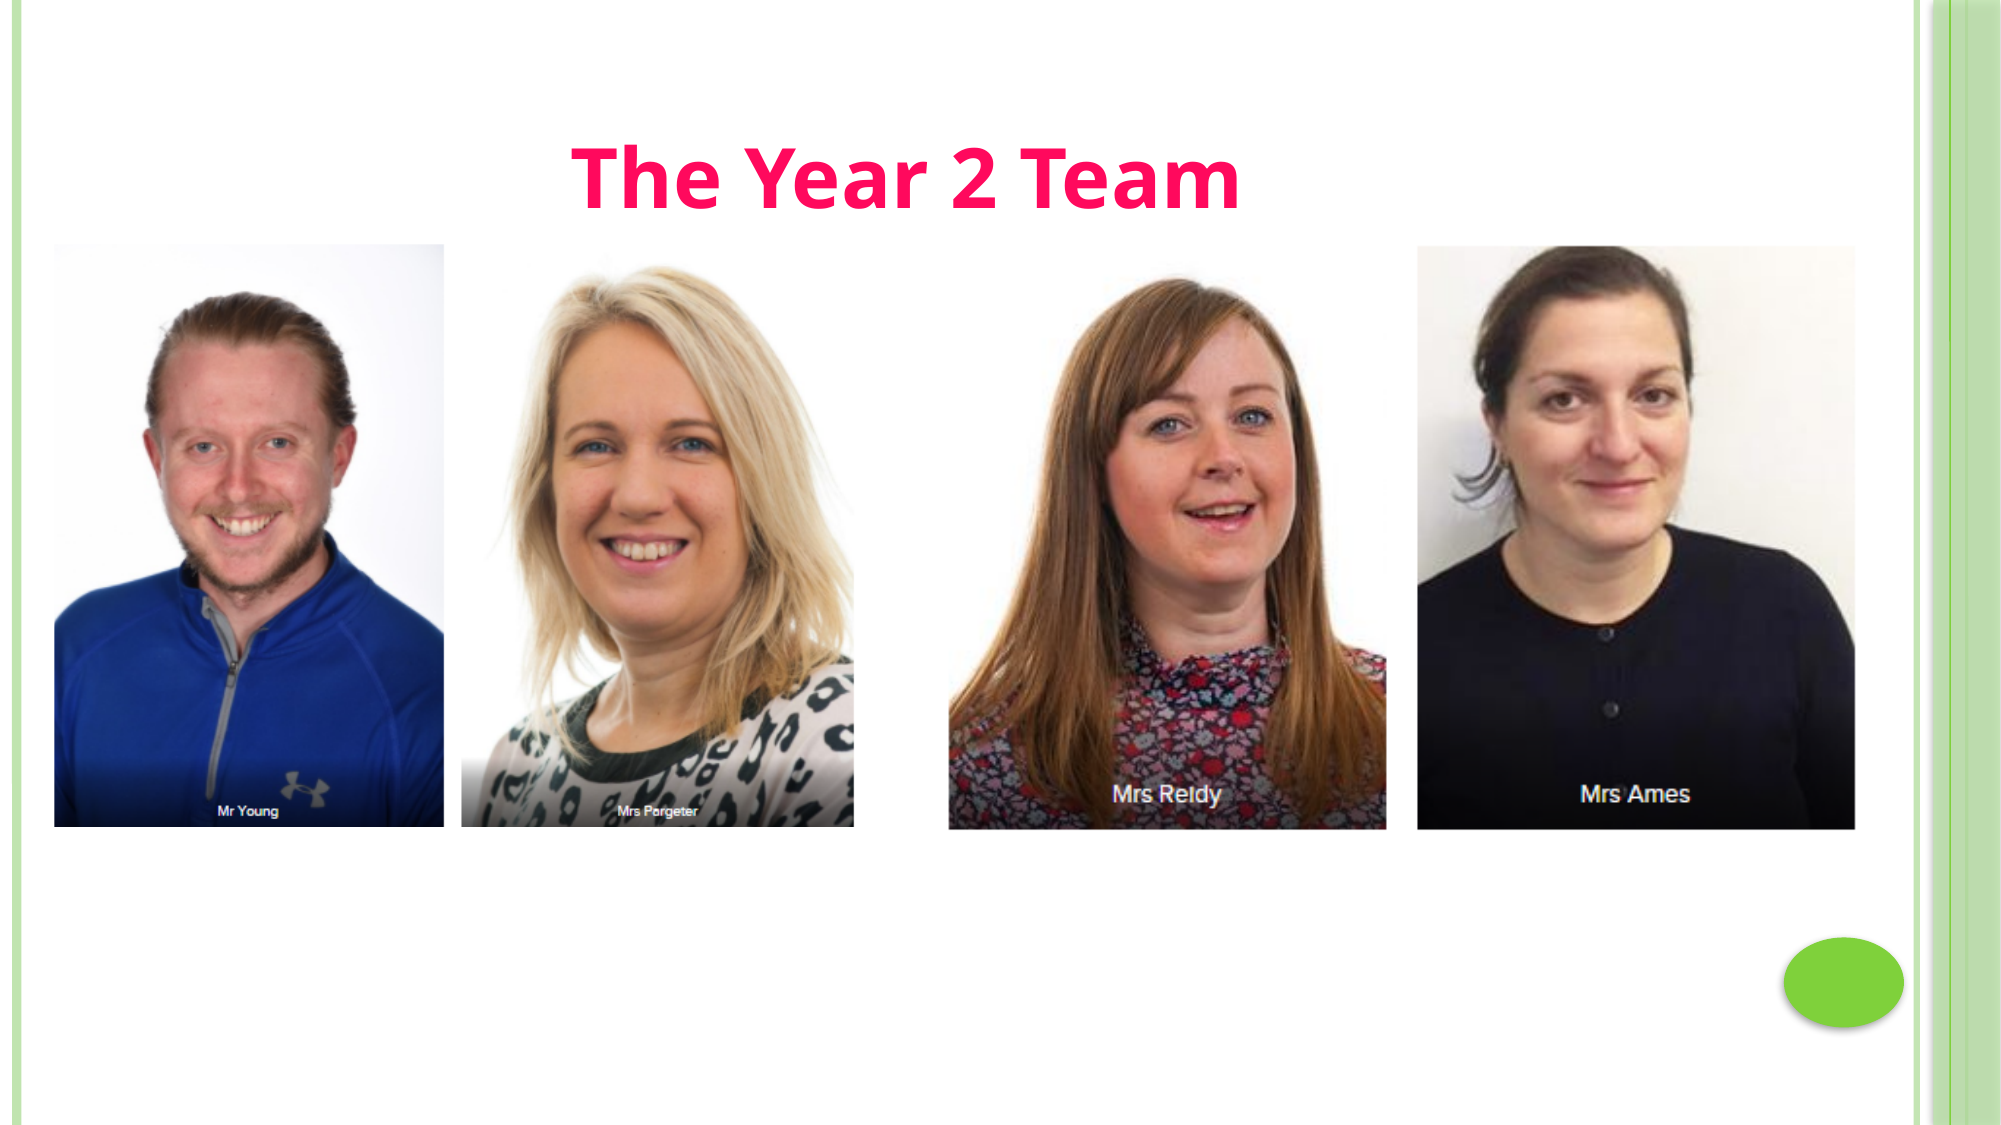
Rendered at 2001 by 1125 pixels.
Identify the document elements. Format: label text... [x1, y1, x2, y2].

picture [53, 231, 862, 827]
title The Year 2 Team [99, 45, 1734, 233]
picture [940, 232, 1860, 840]
